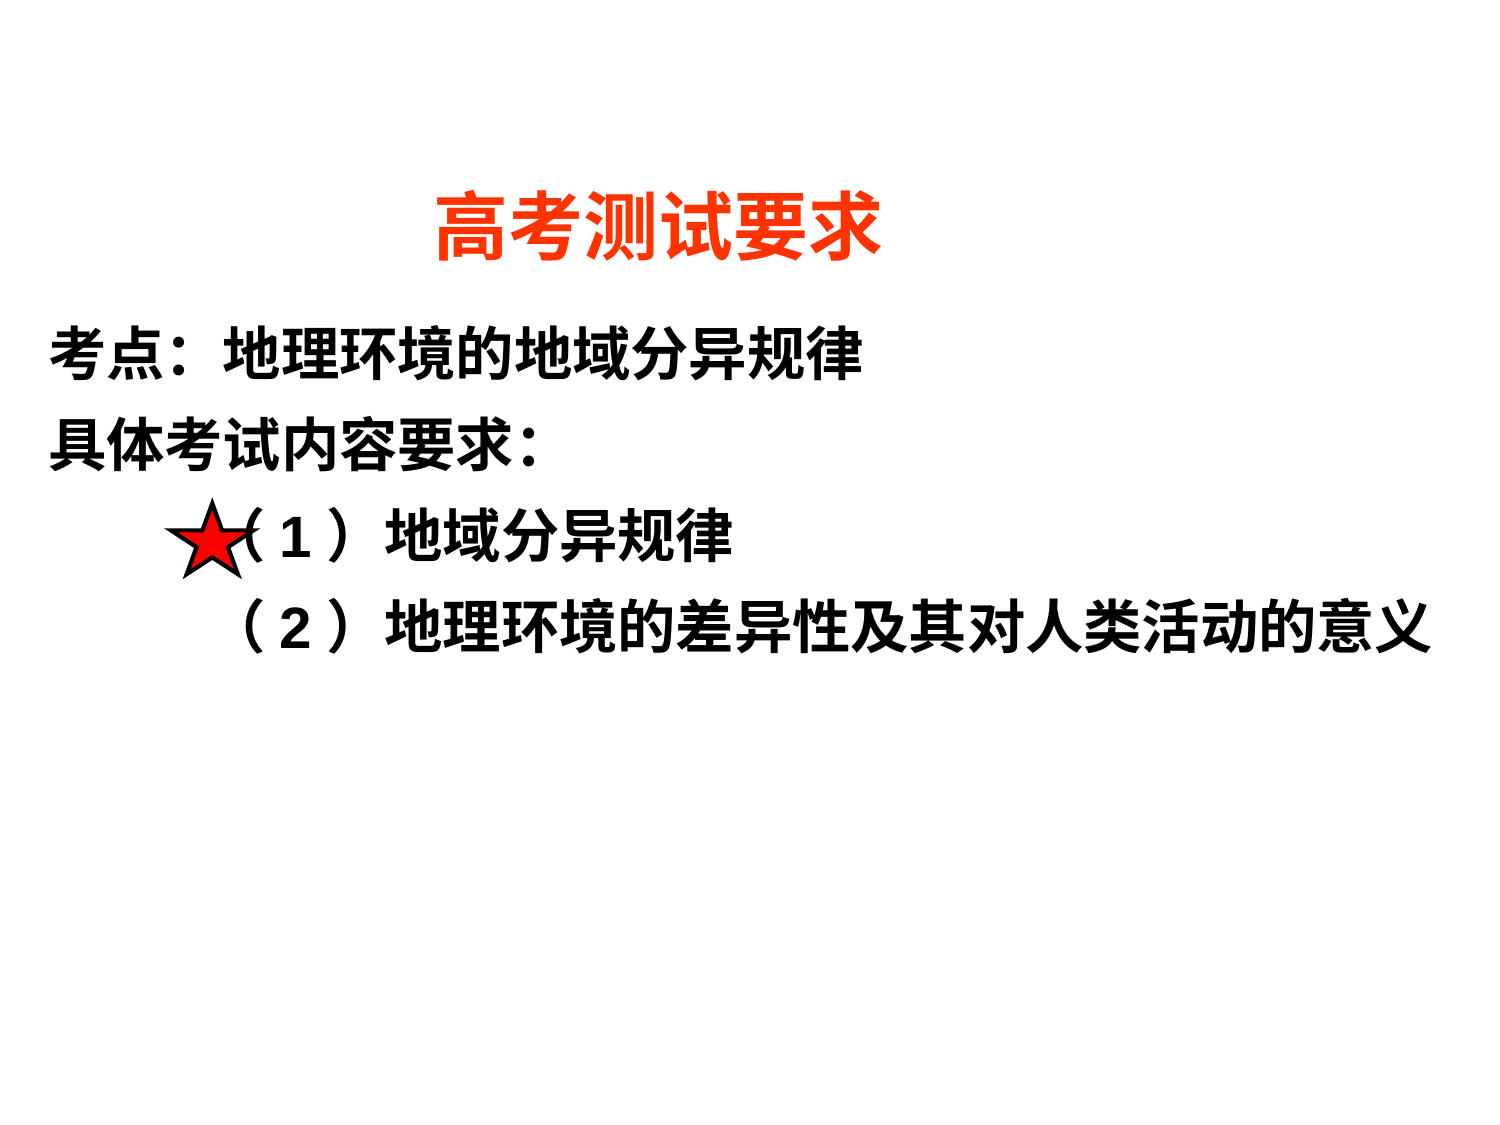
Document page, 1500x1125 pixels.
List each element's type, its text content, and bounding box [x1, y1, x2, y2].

text_box 高考测试要求 [419, 172, 1034, 277]
text_box 考点：地理环境的地域分异规律 具体考试内容要求： （1）地域分异规律 （2）地理环境的差异性及其对人类活动的意义 [33, 289, 1448, 668]
text_box [171, 503, 254, 575]
